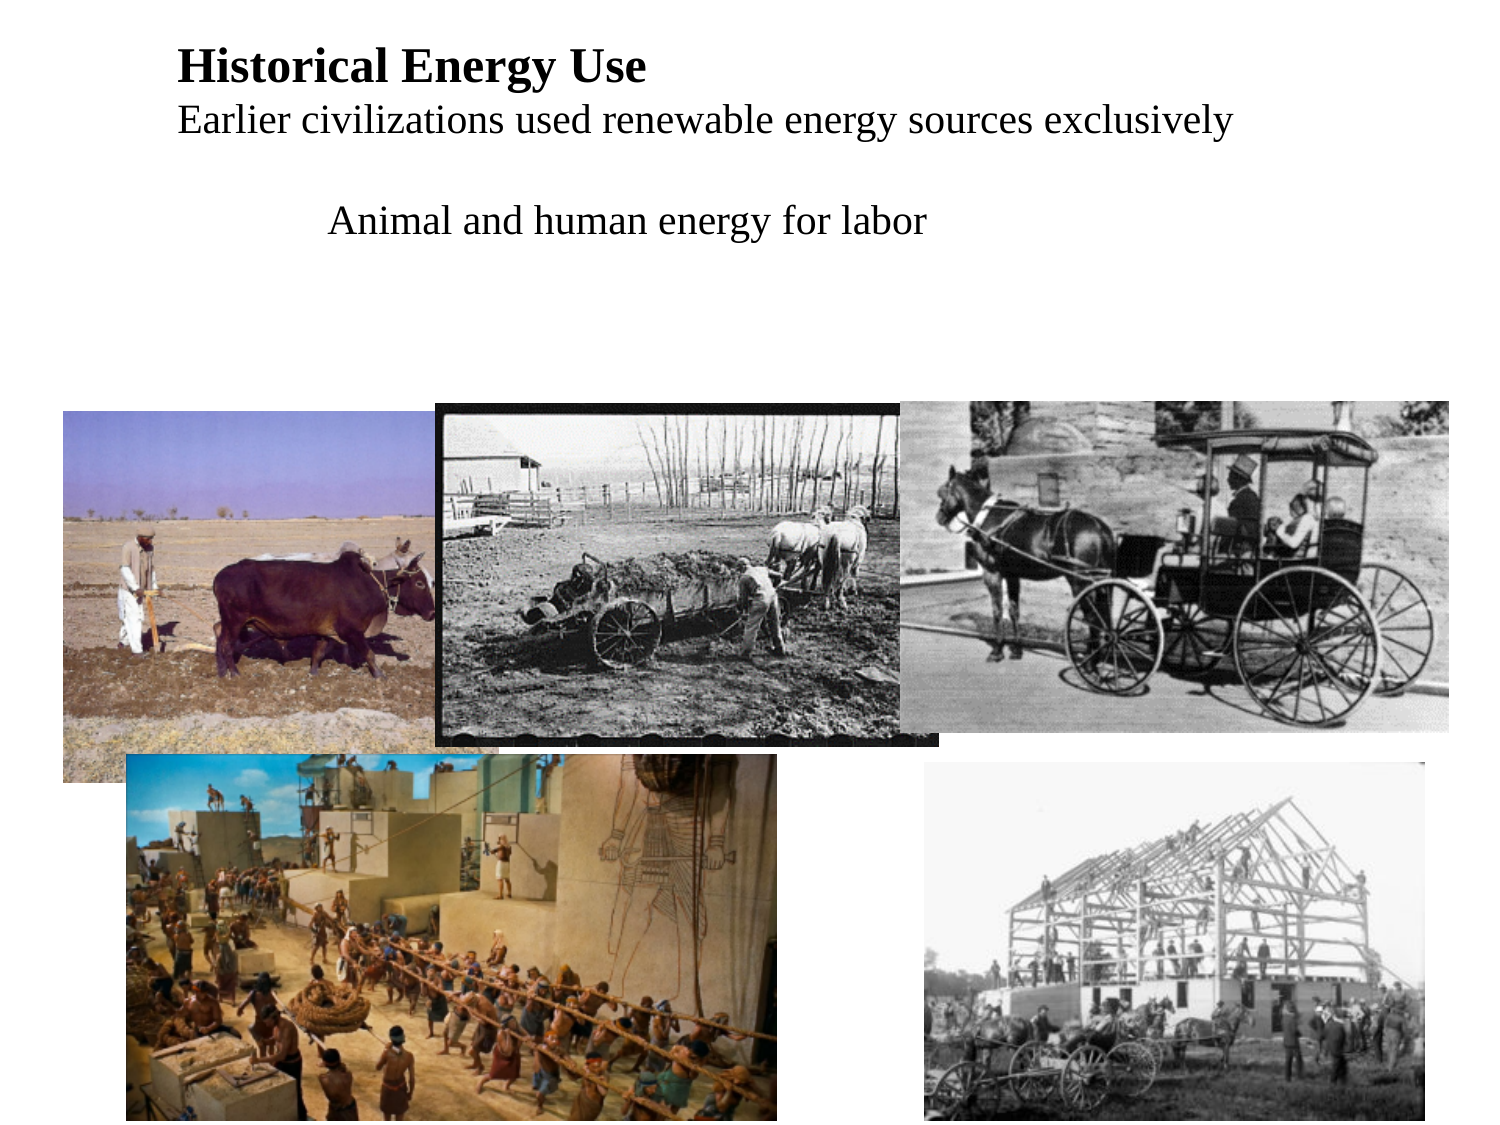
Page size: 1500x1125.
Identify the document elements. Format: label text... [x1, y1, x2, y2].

picture [924, 762, 1425, 1121]
picture [63, 401, 1449, 1121]
text_box Historical Energy Use Earlier civilizations used renewable energy sources exclusively Animal and human energy for labor [162, 24, 1375, 250]
